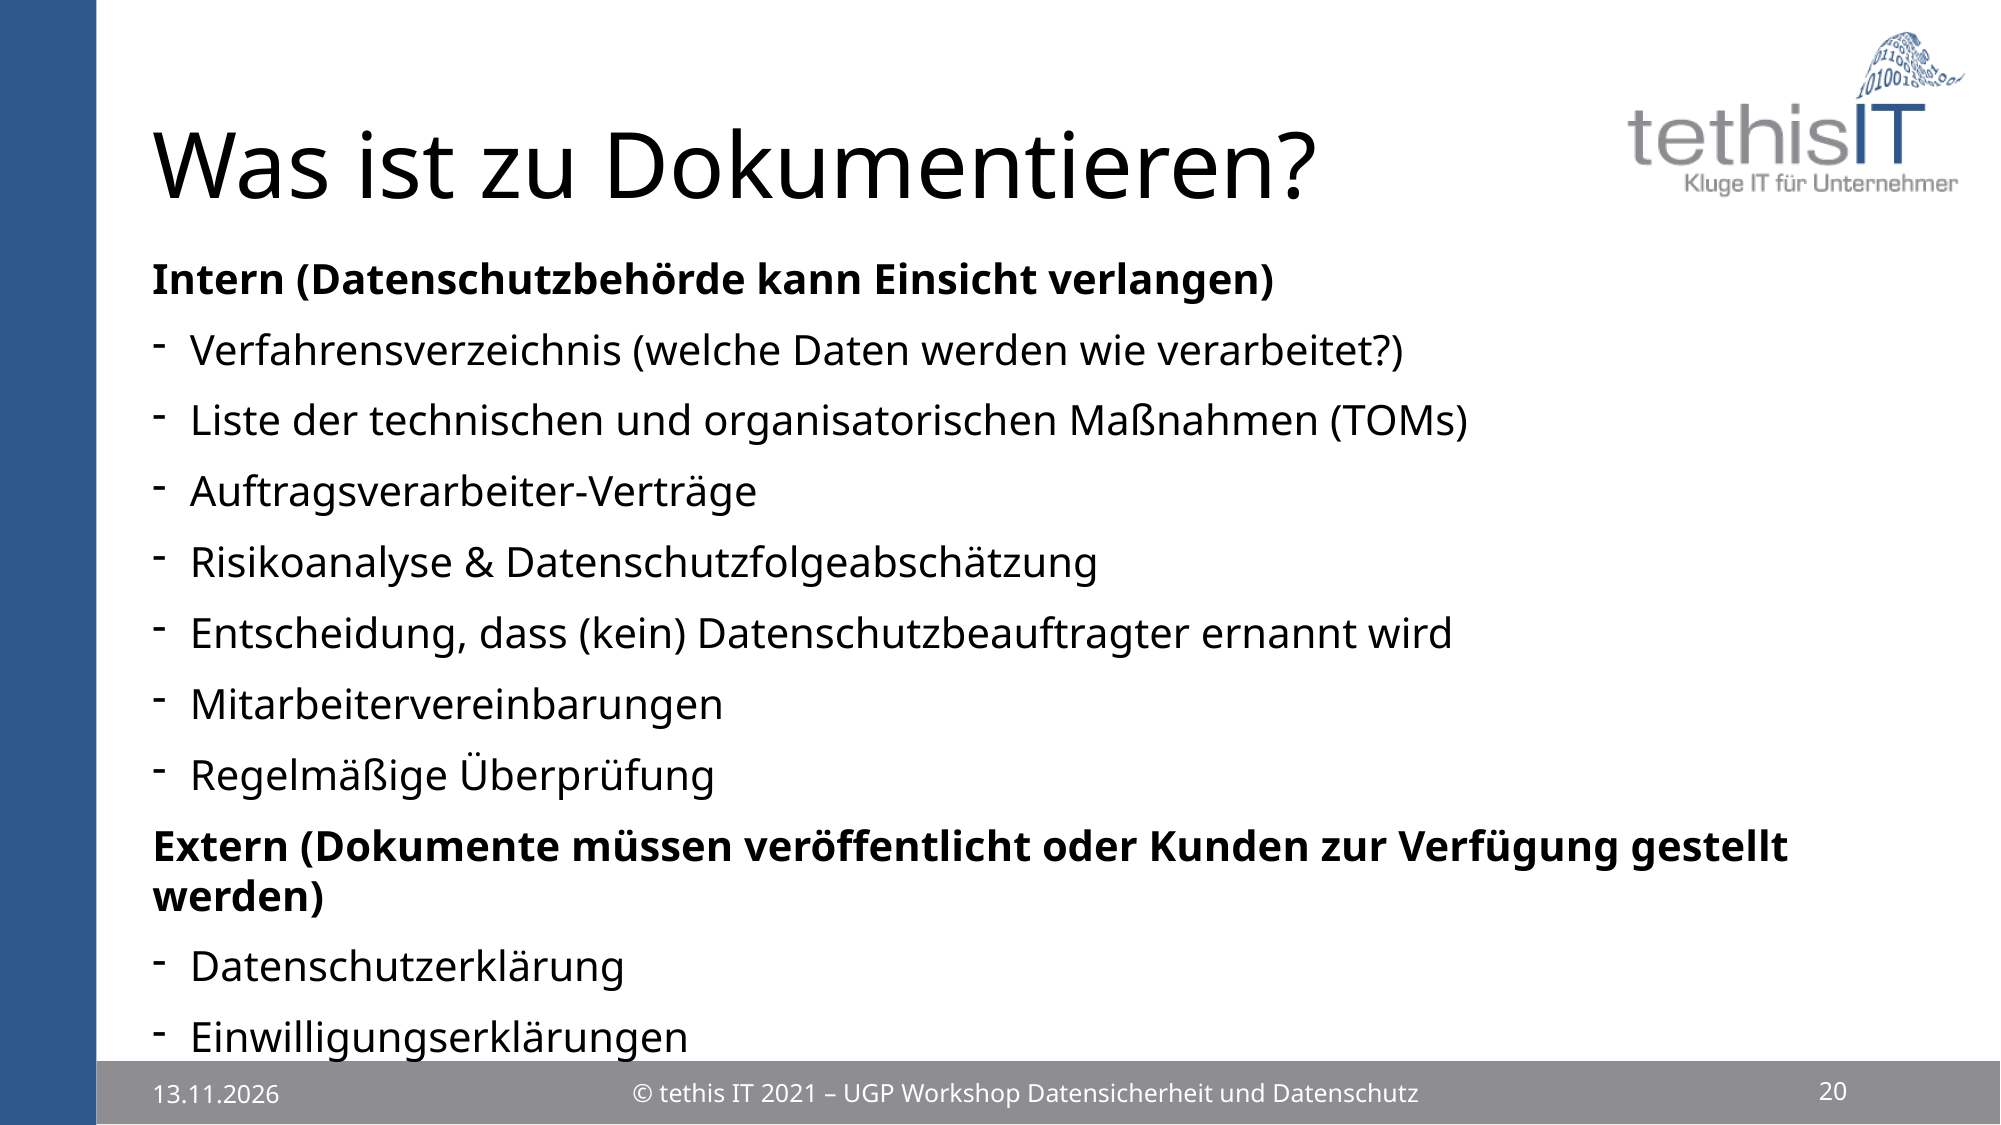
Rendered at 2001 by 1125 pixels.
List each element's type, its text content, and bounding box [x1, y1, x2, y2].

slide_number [137, 1065, 380, 1125]
title Was ist zu Dokumentieren? [137, 59, 1863, 244]
footer © tethis IT 2021 – UGP Workshop Datensicherheit und Datenschutz [490, 1064, 1563, 1125]
picture [1620, 23, 1976, 201]
slide_number 20 [1620, 1062, 1863, 1123]
list Intern (Datenschutzbehörde kann Einsicht verlangen) Verfahrensverzeichnis (welche Daten werden wie verarbeitet?) Liste der technischen und organisatorischen Maßnahmen (TOMs) Auftragsverarbeiter-Verträge Risikoanalyse & Datenschutzfolgeabschätzung Entscheidung, dass (kein) Datenschutzbeauftragter ernannt wird Mitarbeitervereinbarungen Regelmäßige Überprüfung Extern (Dokumente müssen veröffentlicht oder Kunden zur Verfügung gestellt werden) Datenschutzerklärung Einwilligungserklärungen [137, 244, 1863, 1030]
